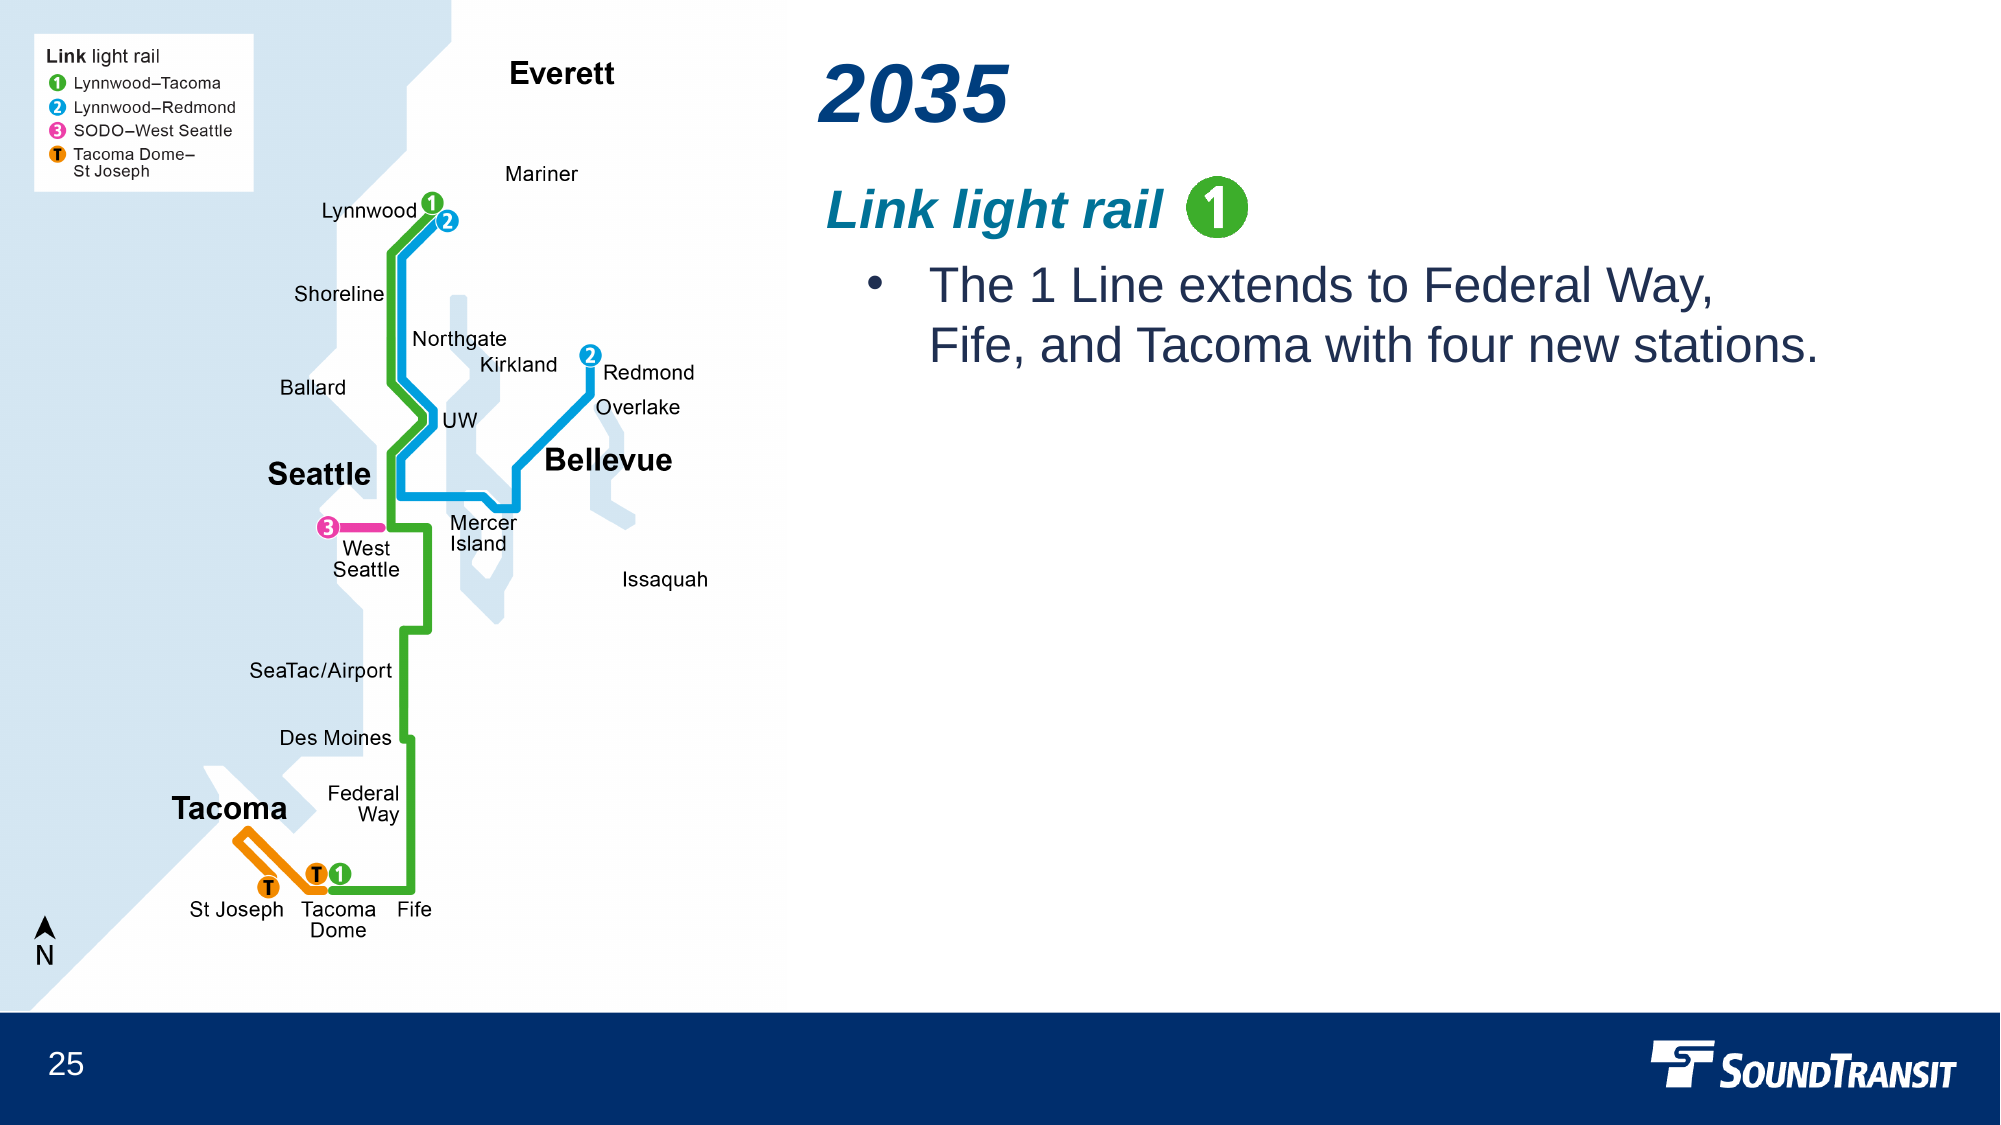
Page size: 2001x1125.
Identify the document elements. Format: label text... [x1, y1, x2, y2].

text_box Link light rail The 1 Line extends to Federal Way, Fife, and Tacoma with four new stations. [791, 167, 1836, 380]
title 2035 [804, 48, 1837, 185]
picture [0, 0, 787, 1012]
picture [1650, 1040, 1957, 1088]
picture [1186, 176, 1248, 238]
